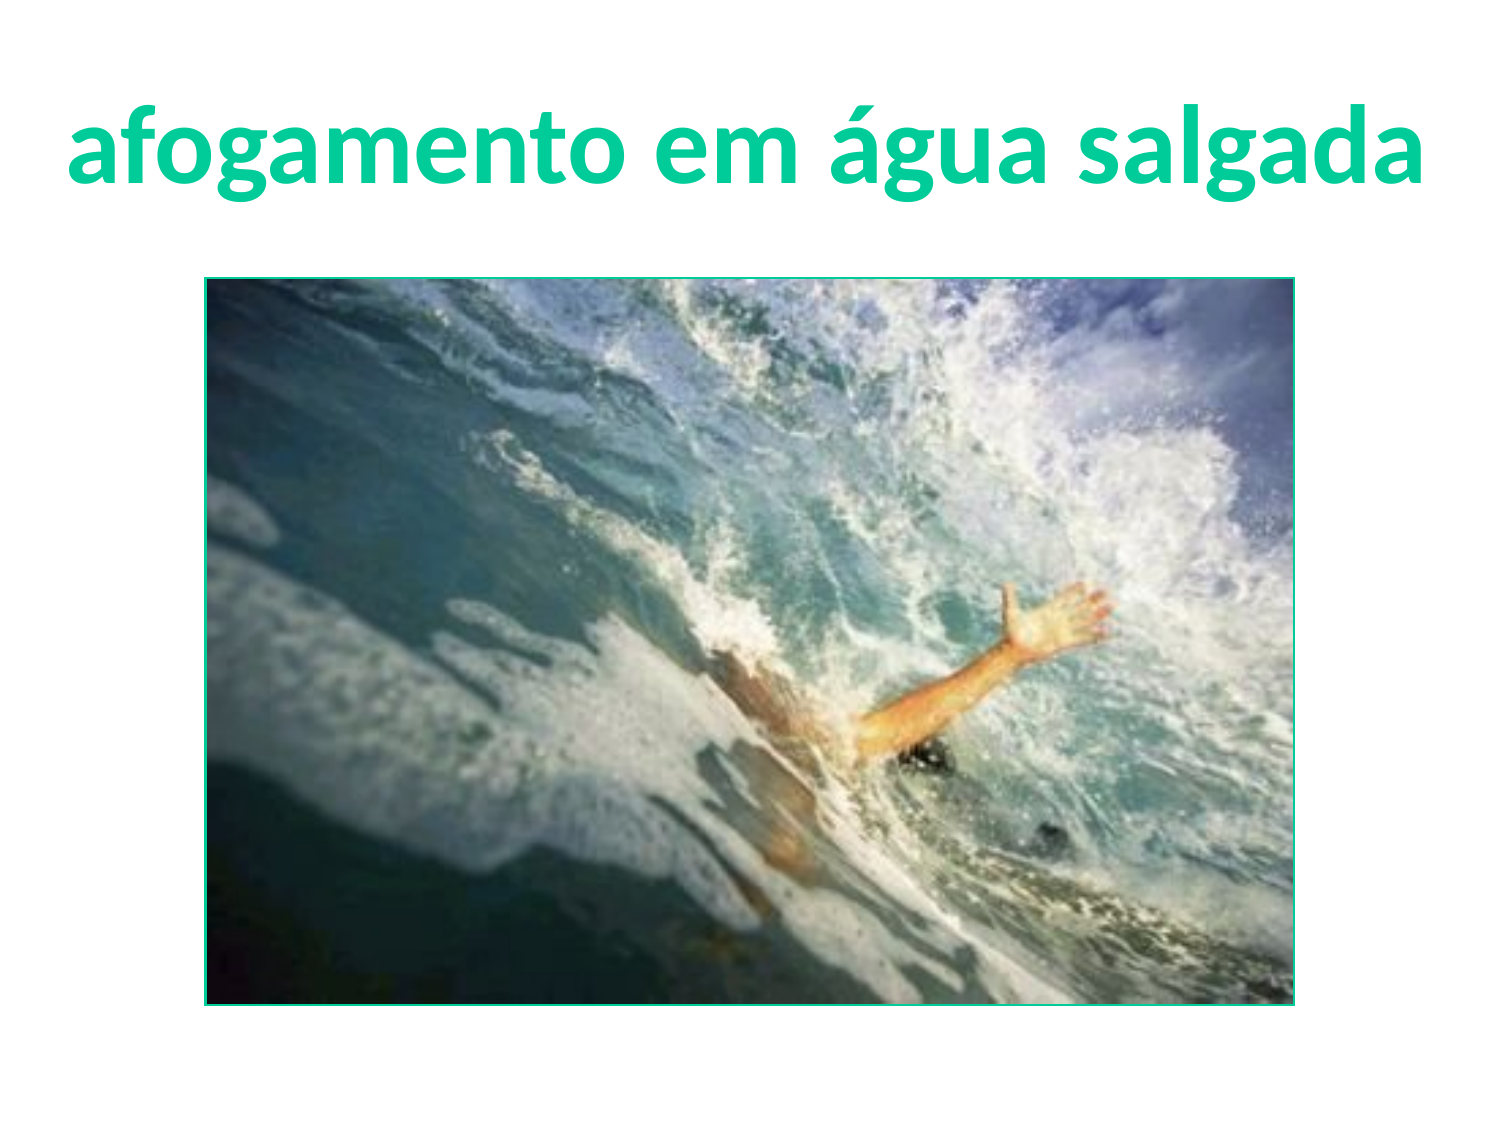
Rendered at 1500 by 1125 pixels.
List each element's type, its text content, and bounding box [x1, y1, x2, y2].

title afogamento em água salgada [17, 44, 1477, 233]
picture [206, 278, 1294, 1005]
